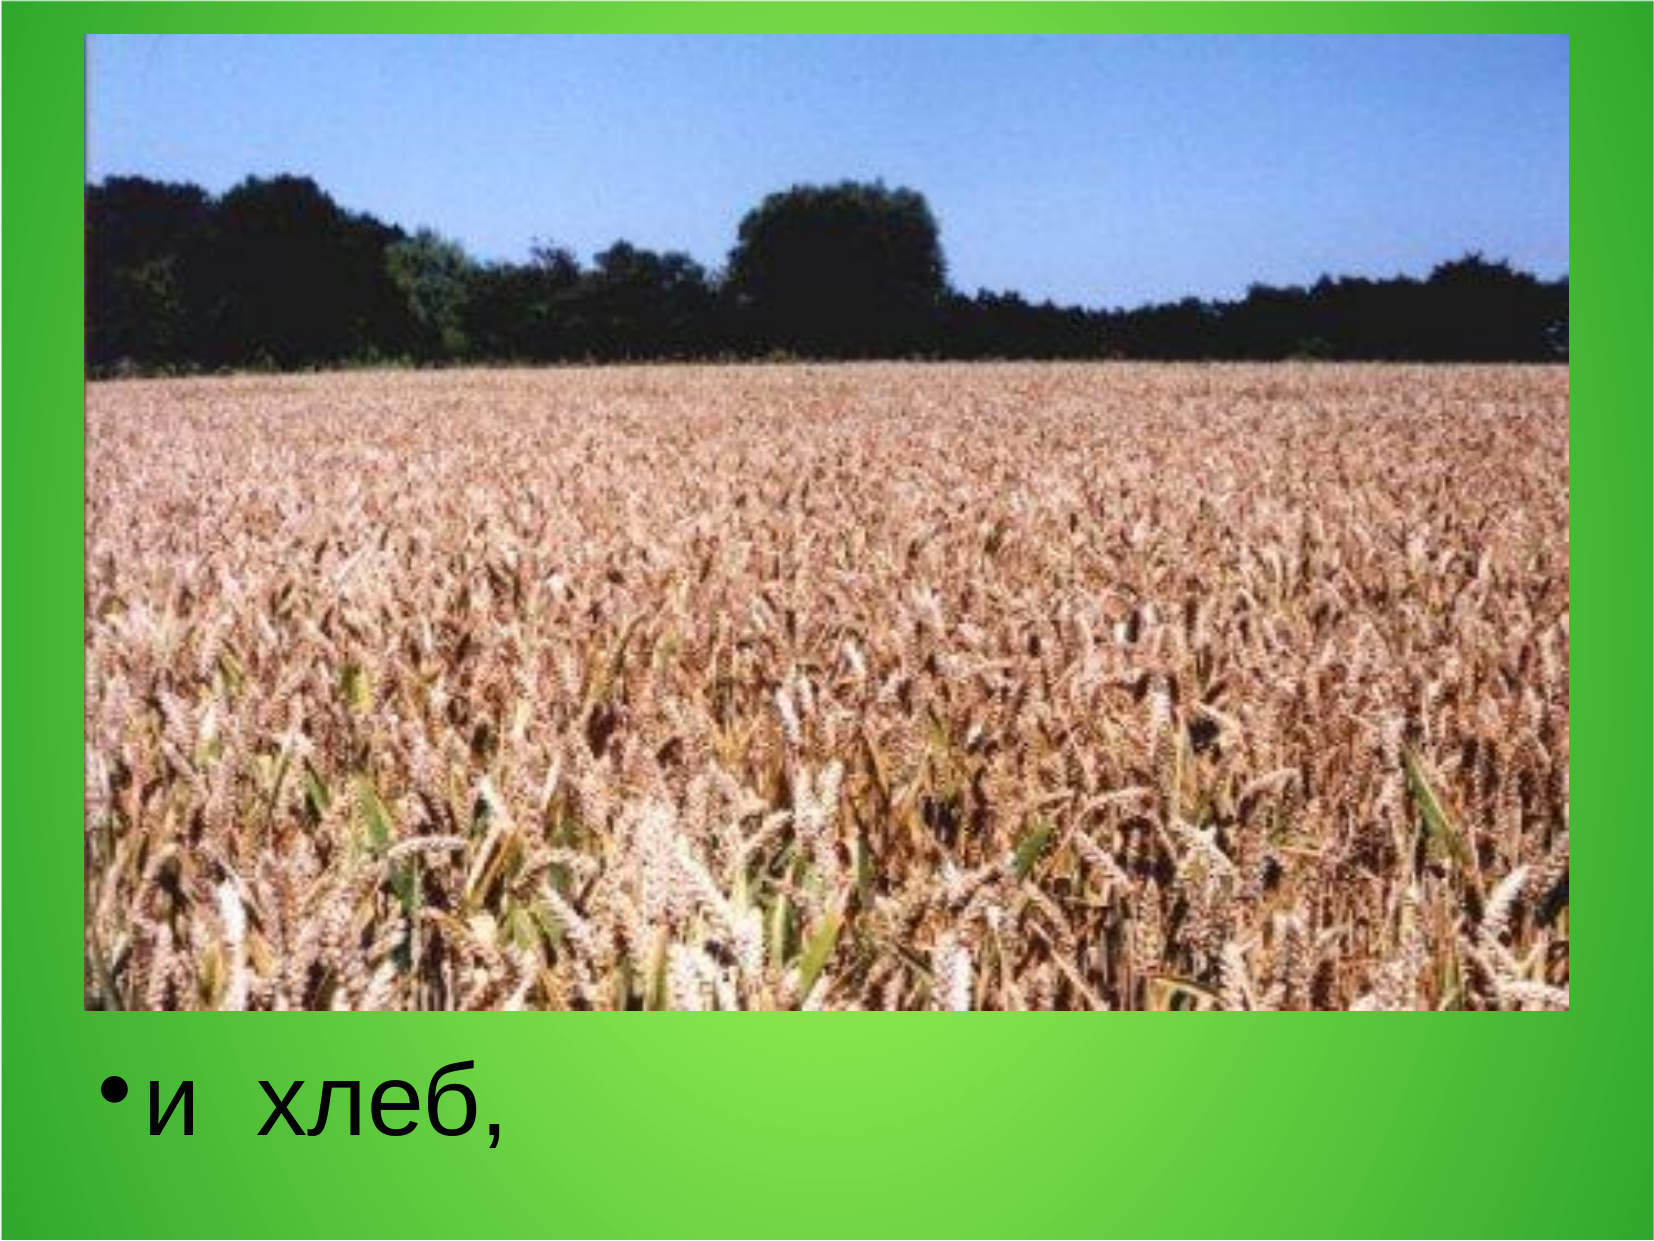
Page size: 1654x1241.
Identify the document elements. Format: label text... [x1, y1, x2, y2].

text_box и хлеб, [82, 1017, 1571, 1180]
picture [0, 0, 1654, 1240]
